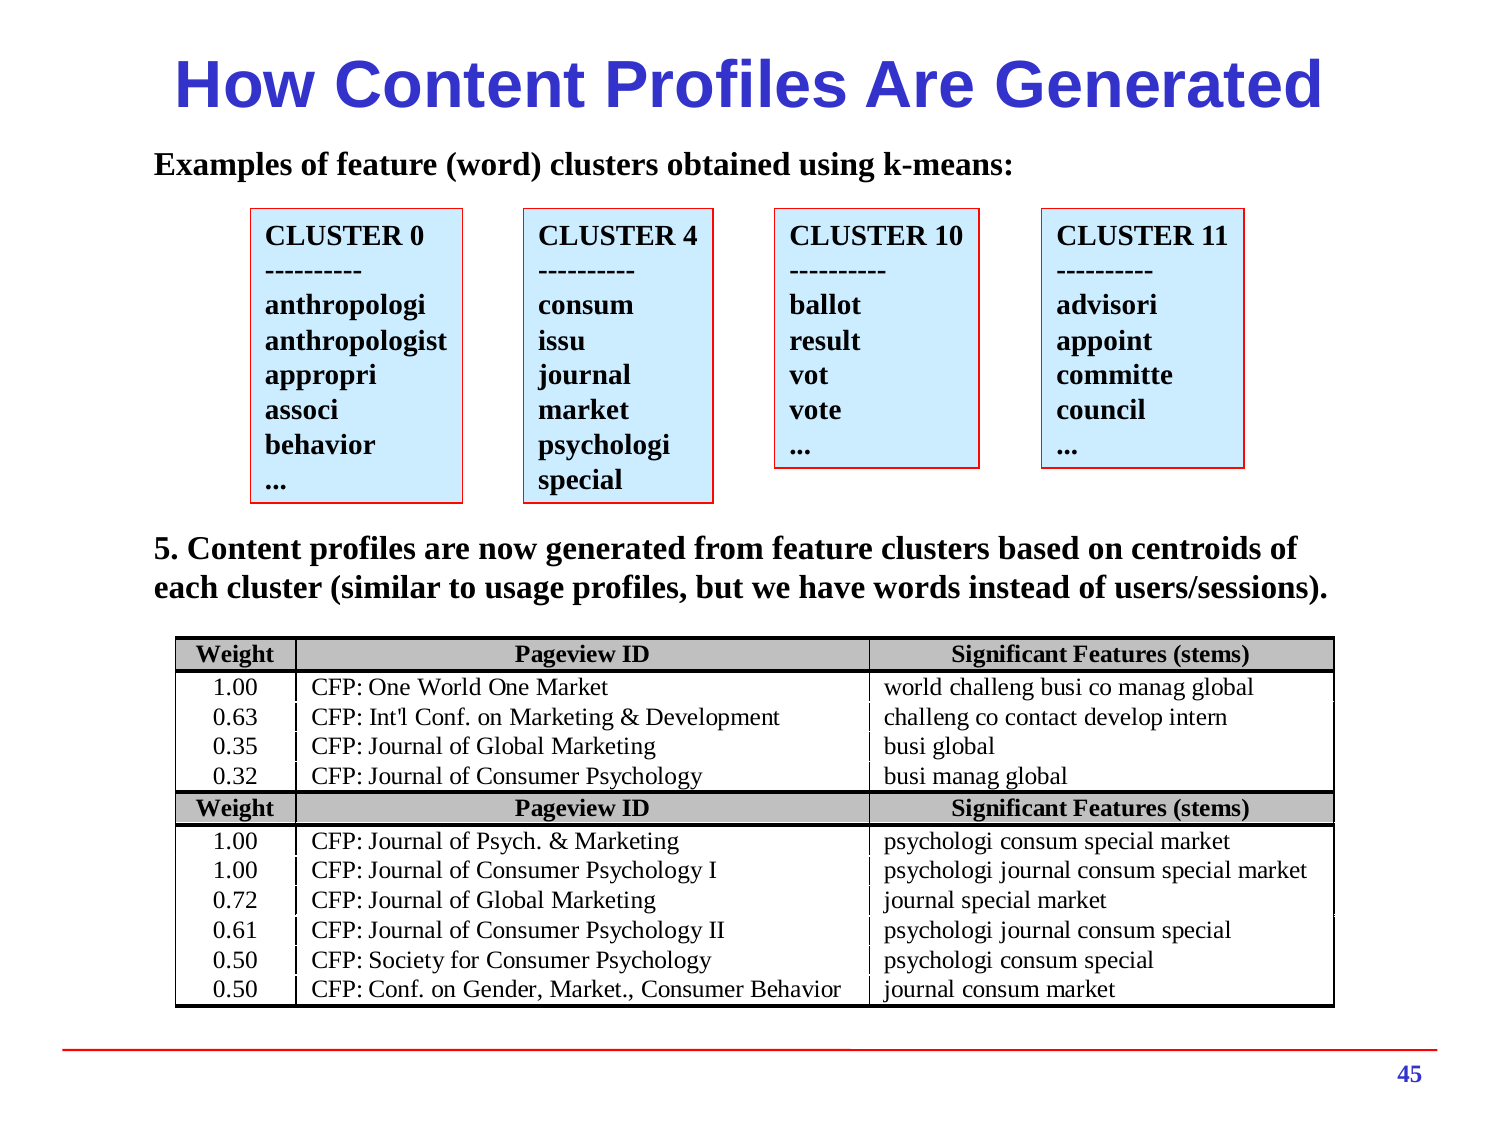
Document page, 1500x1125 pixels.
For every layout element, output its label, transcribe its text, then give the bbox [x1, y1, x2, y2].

text_box CLUSTER 10 ---------- ballot result vot vote ... [774, 208, 979, 468]
title How Content Profiles Are Generated [75, 31, 1425, 132]
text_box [136, 636, 1373, 1047]
slide_number 45 [1124, 1049, 1438, 1101]
text_box CLUSTER 4 ---------- consum issu journal market psychologi special [523, 208, 713, 503]
text_box CLUSTER 11 ---------- advisori appoint committe council ... [1041, 208, 1244, 468]
text_box CLUSTER 0 ---------- anthropologi anthropologist appropri associ behavior ... [250, 208, 463, 503]
text_box Examples of feature (word) clusters obtained using k-means: [139, 135, 1348, 190]
text_box 5. Content profiles are now generated from feature clusters based on centroids of each cluster (similar to usage profiles, but we have words instead of users/sessions). [139, 518, 1462, 613]
